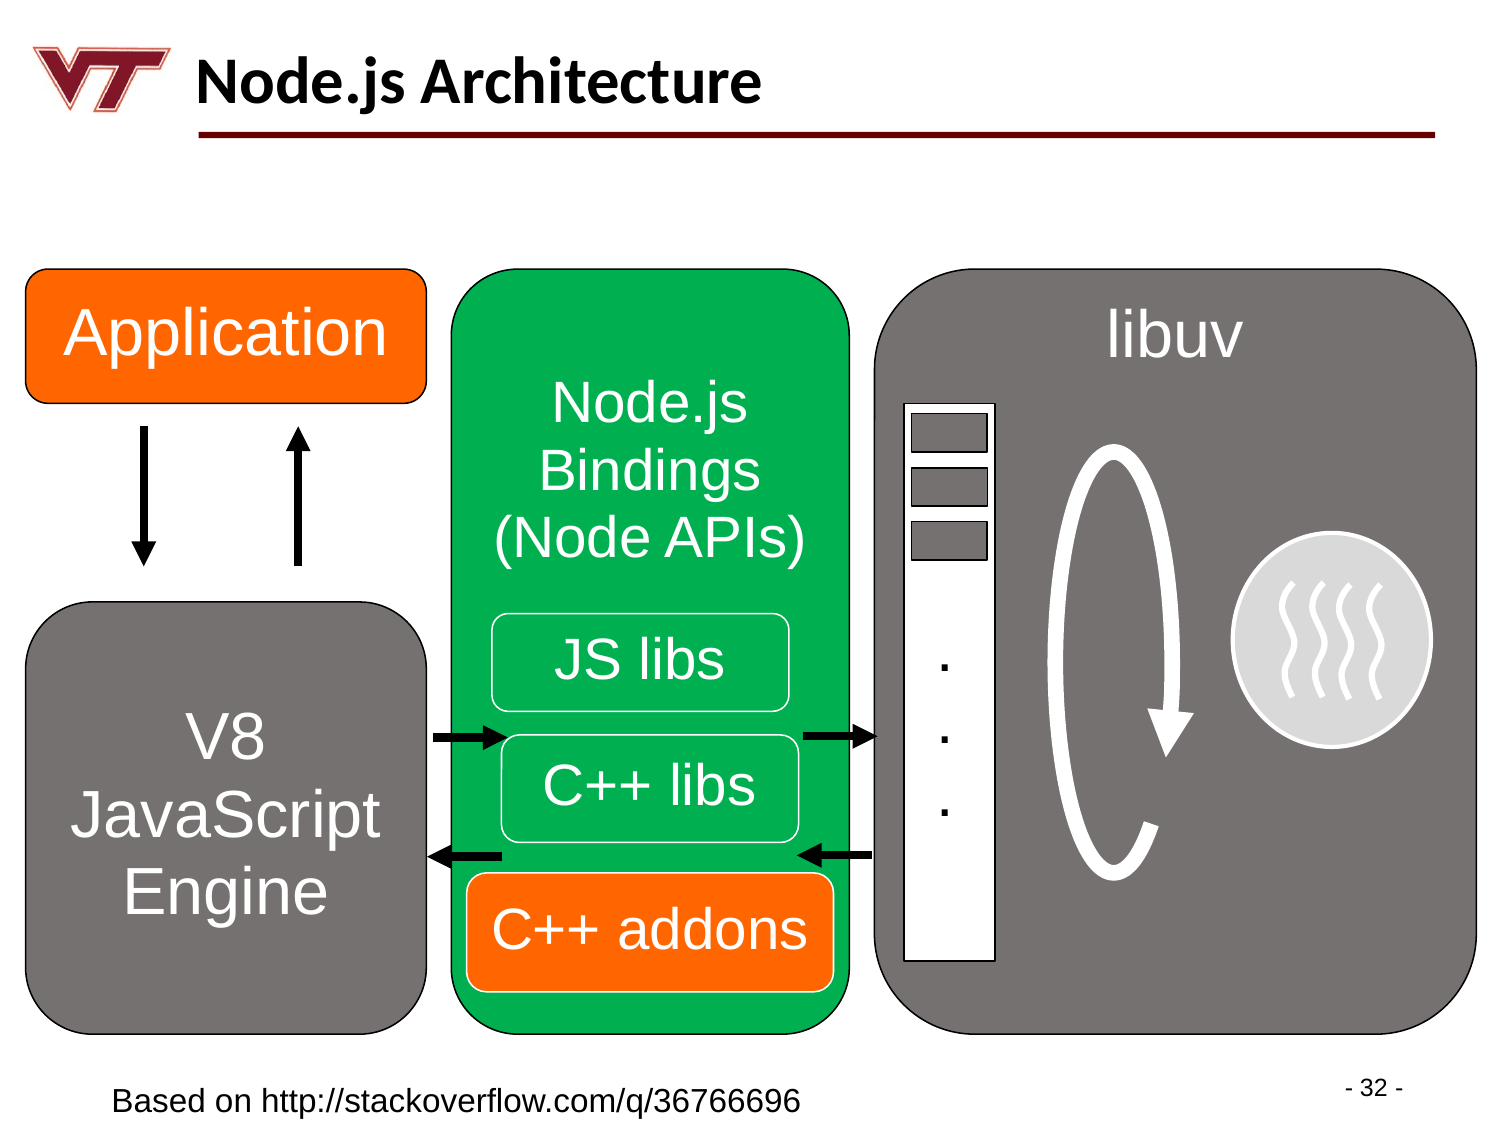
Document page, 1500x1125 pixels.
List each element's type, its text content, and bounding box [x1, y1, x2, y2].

text_box Application [25, 269, 427, 404]
text_box C++ libs [501, 734, 799, 843]
text_box [1054, 451, 1174, 874]
text_box V8 JavaScript Engine [25, 601, 427, 1035]
text_box Node.js Bindings (Node APIs) [451, 859, 850, 1035]
picture [31, 35, 180, 120]
text_box Node.js Bindings (Node APIs) [451, 269, 850, 881]
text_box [1232, 532, 1432, 748]
text_box libuv [874, 269, 1477, 1035]
text_box JS libs [491, 613, 789, 712]
title Node.js Architecture [180, 20, 1500, 126]
text_box C++ addons [466, 872, 834, 992]
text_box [903, 403, 996, 962]
text_box Based on http://stackoverflow.com/q/36766696 [96, 1079, 818, 1125]
